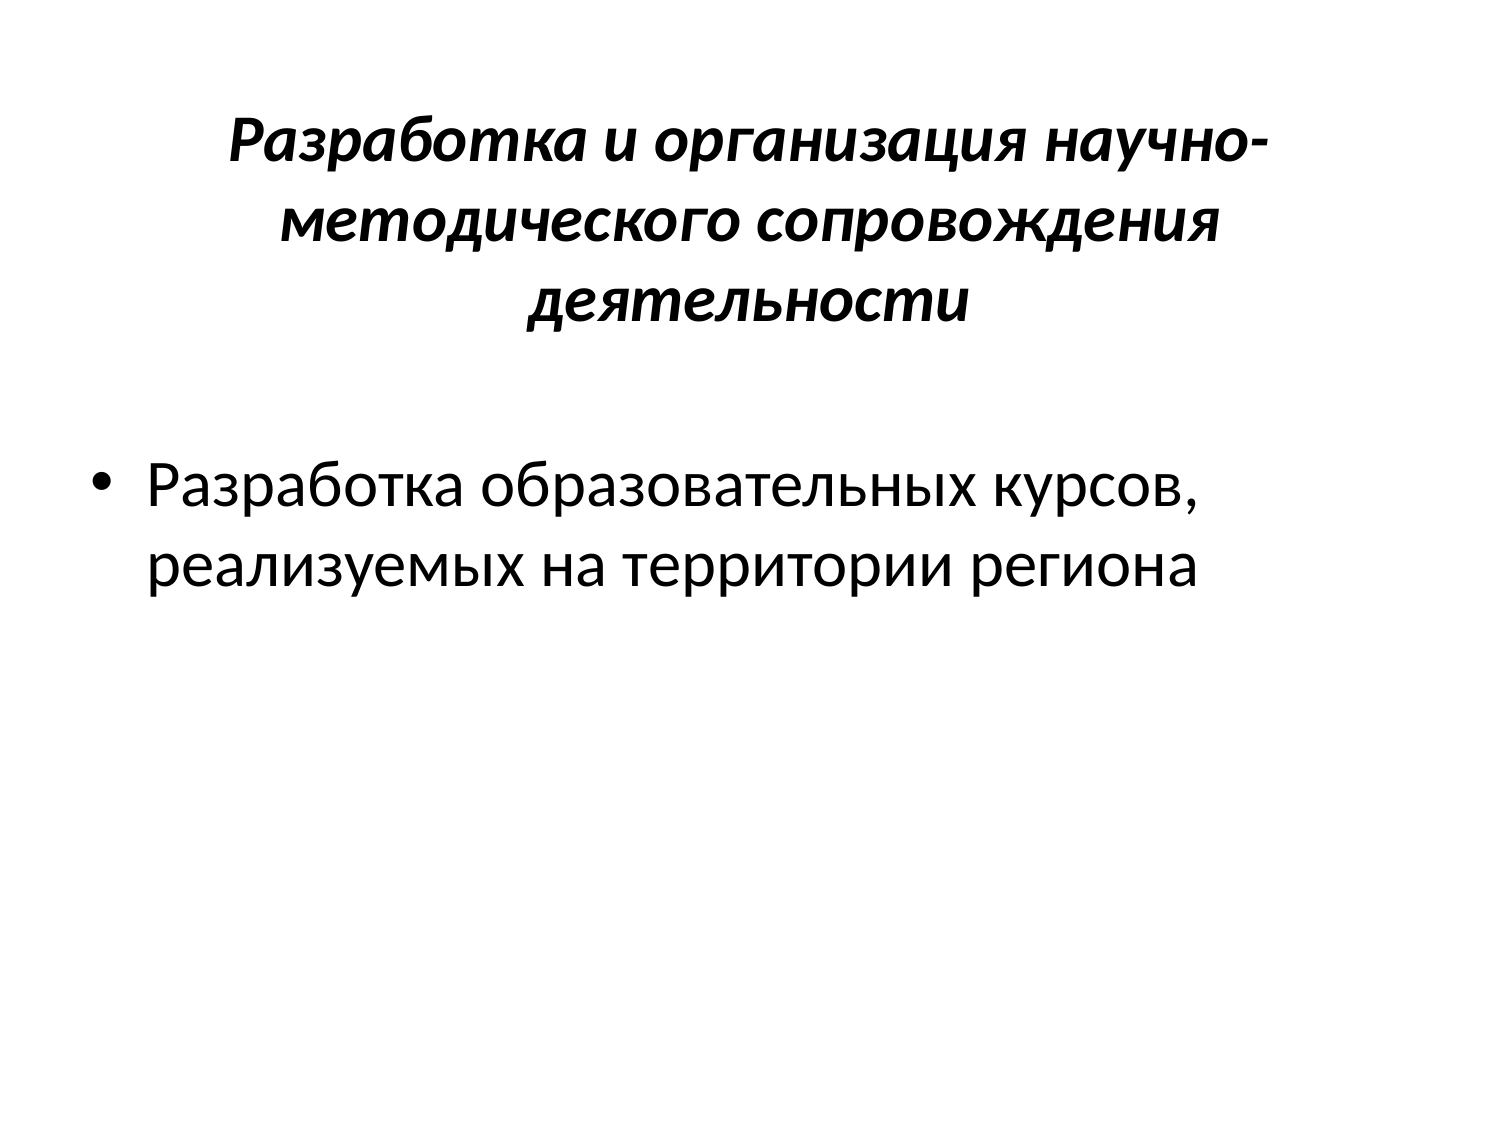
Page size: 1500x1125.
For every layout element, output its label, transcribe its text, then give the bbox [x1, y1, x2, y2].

list Разработка образовательных курсов, реализуемых на территории региона [75, 432, 1425, 1005]
title Разработка и организация научно-методического сопровождения деятельности [75, 45, 1425, 386]
